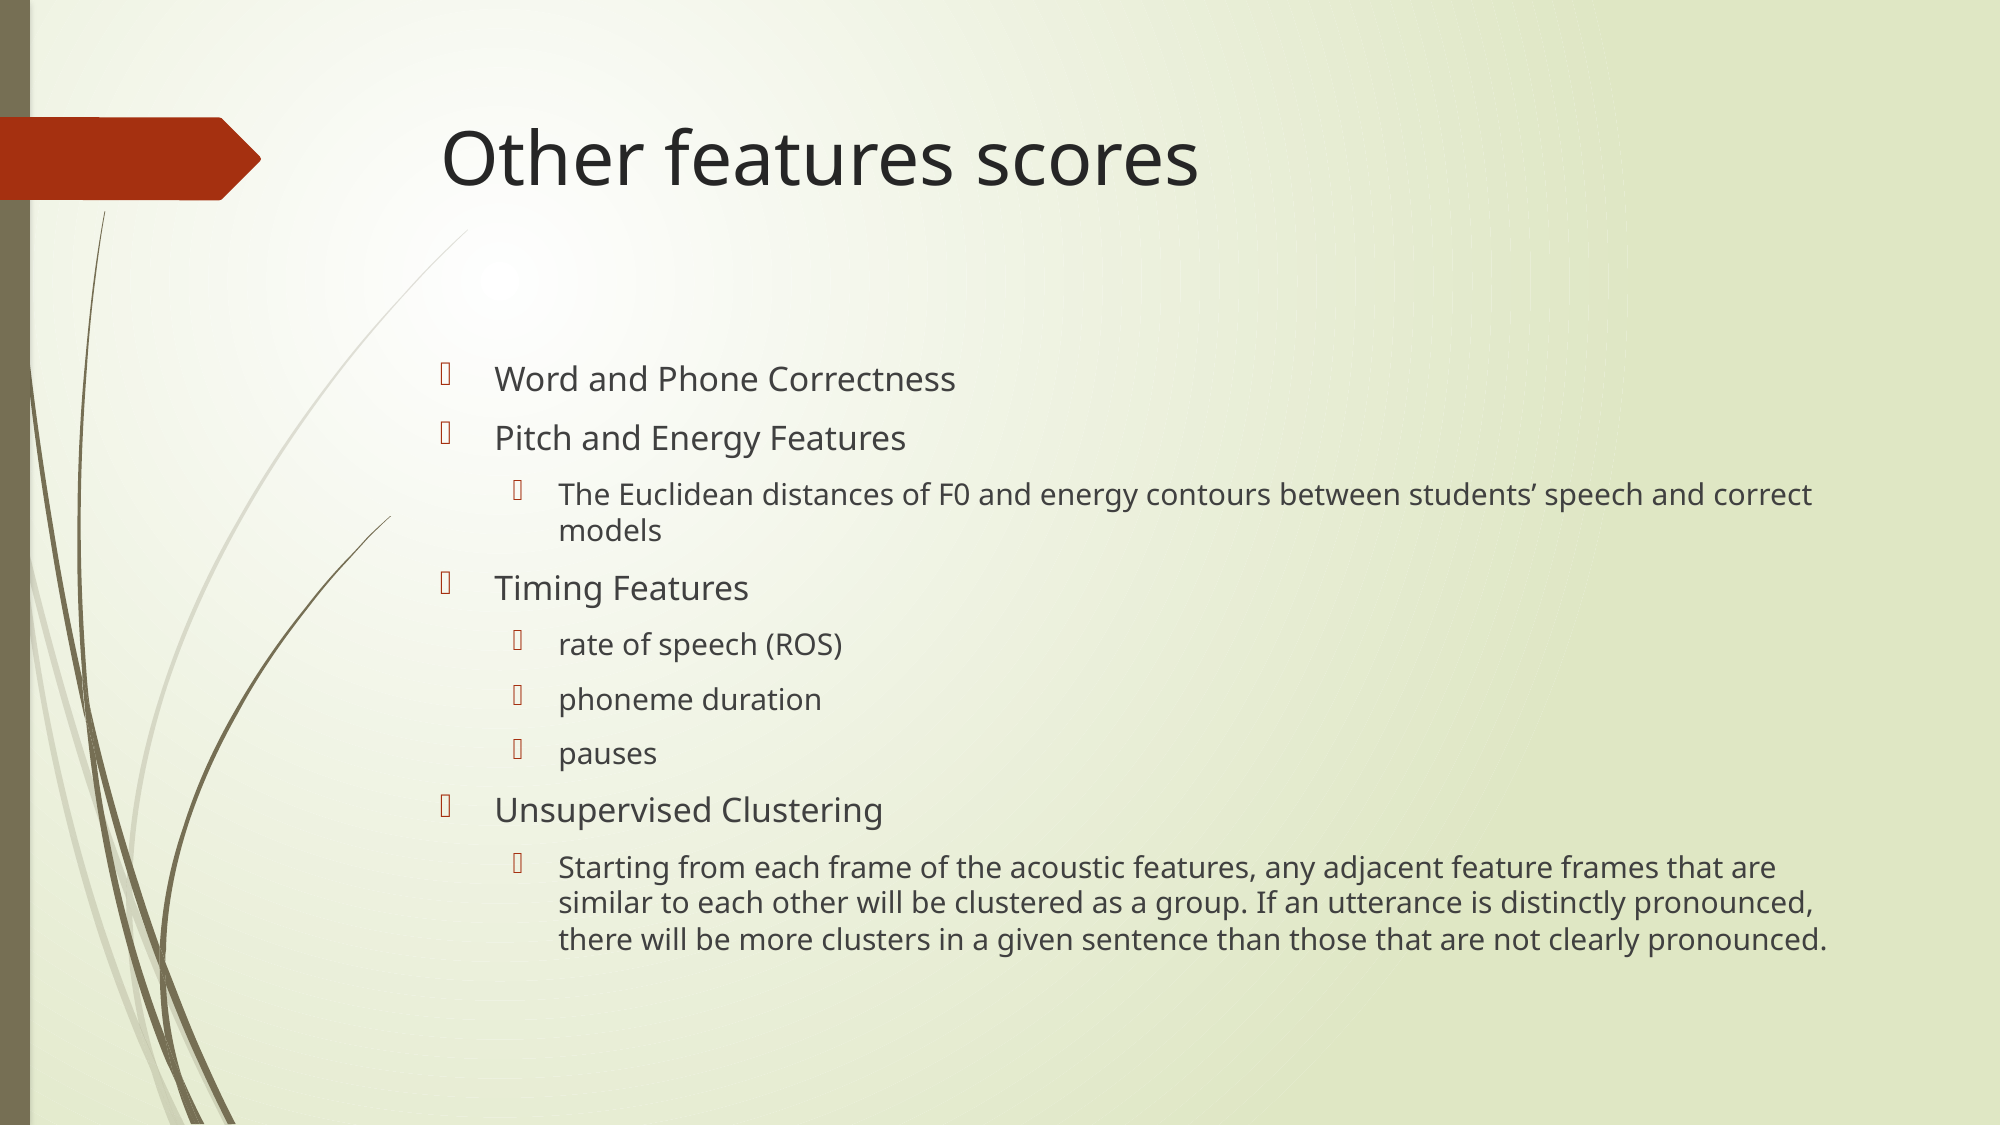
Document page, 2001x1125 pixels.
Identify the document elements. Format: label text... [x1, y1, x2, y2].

list Word and Phone Correctness Pitch and Energy Features The Euclidean distances of F0 and energy contours between students’ speech and correct models Timing Features rate of speech (ROS) phoneme duration pauses Unsupervised Clustering Starting from each frame of the acoustic features, any adjacent feature frames that are similar to each other will be clustered as a group. If an utterance is distinctly pronounced, there will be more clusters in a given sentence than those that are not clearly pronounced. [424, 350, 1888, 970]
title Other features scores [425, 102, 1888, 313]
